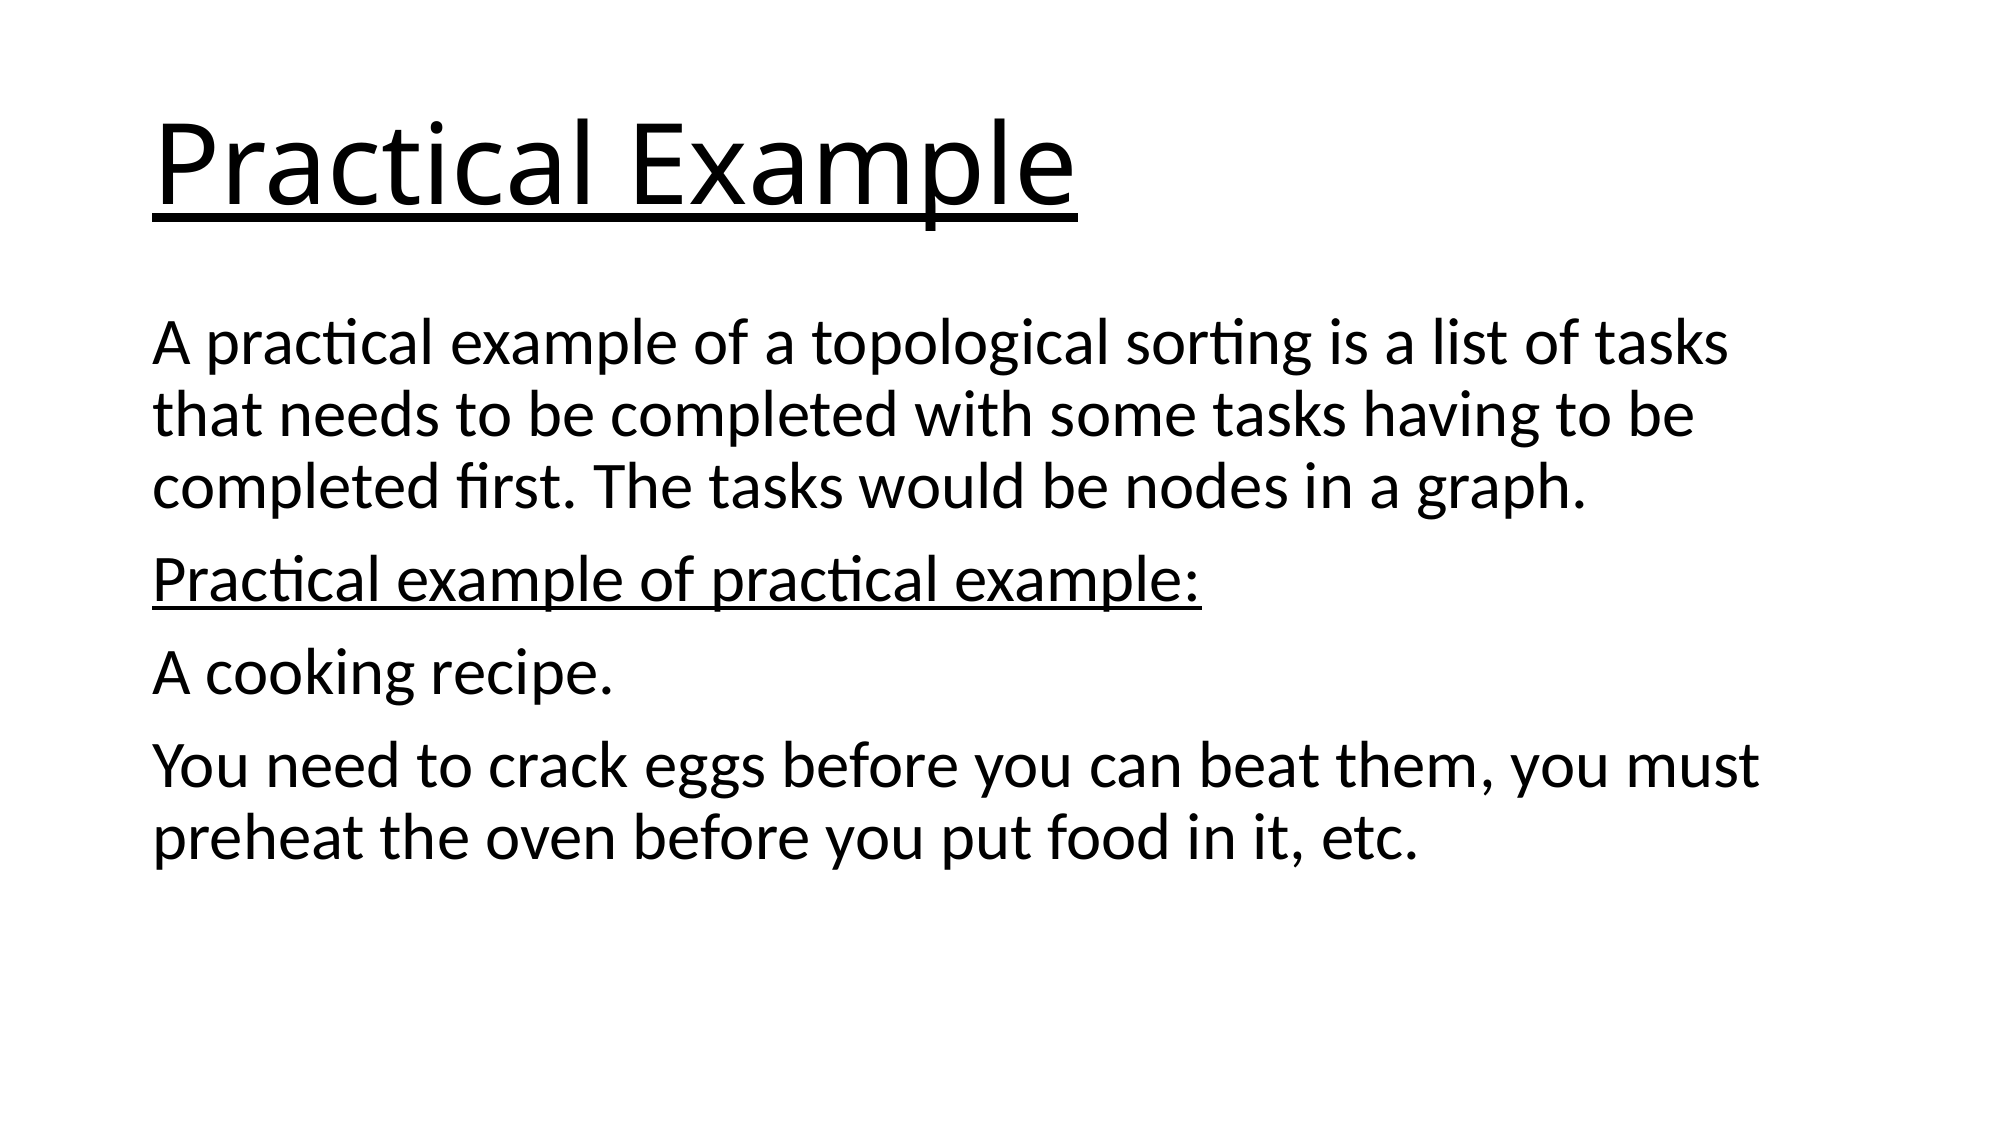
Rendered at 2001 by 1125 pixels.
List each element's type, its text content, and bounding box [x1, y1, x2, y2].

list A practical example of a topological sorting is a list of tasks that needs to be completed with some tasks having to be completed first. The tasks would be nodes in a graph. Practical example of practical example: A cooking recipe. You need to crack eggs before you can beat them, you must preheat the oven before you put food in it, etc. [137, 299, 1863, 1014]
title Practical Example [137, 59, 1863, 278]
